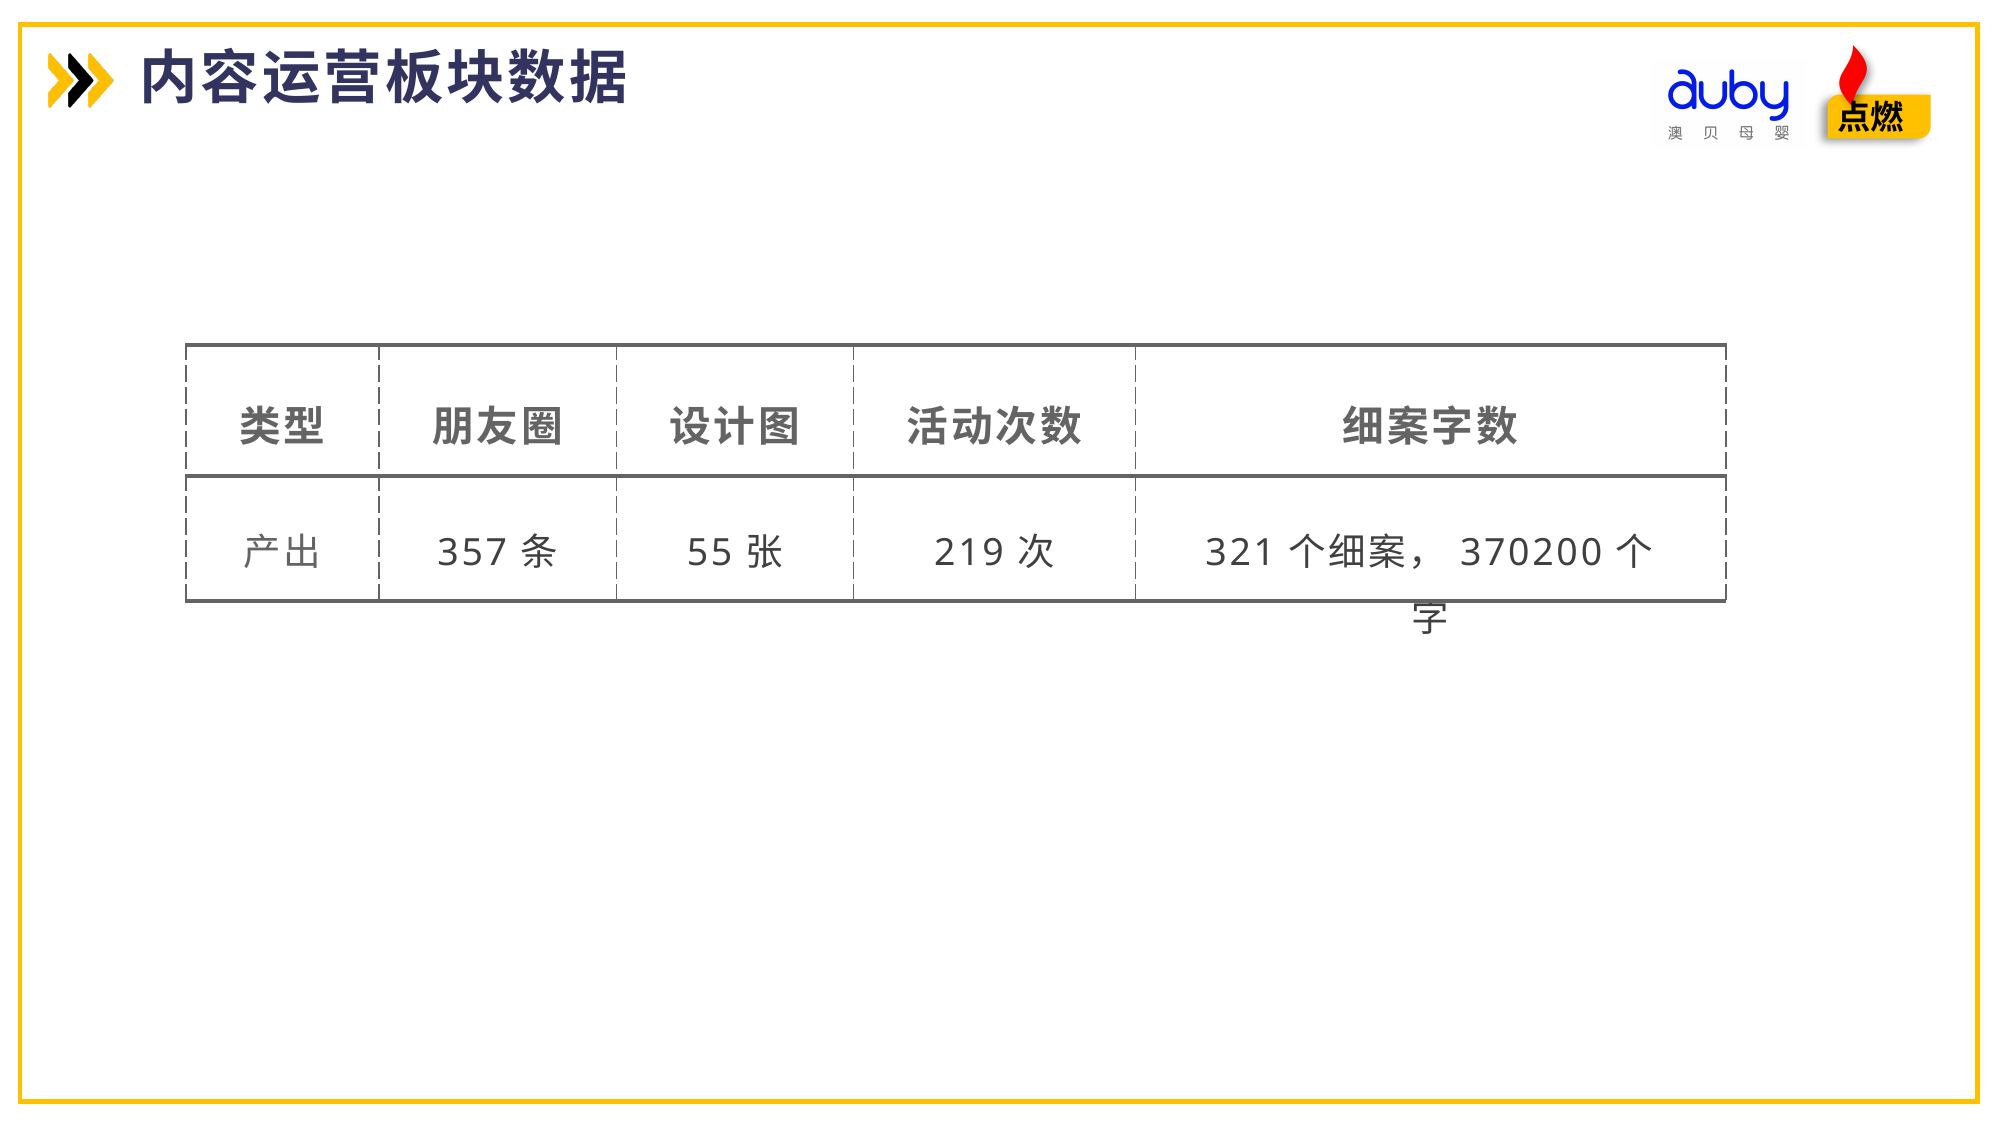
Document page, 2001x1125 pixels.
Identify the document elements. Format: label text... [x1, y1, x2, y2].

table_header 朋友圈 [379, 347, 616, 474]
table_cell 357条 [379, 478, 616, 599]
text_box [47, 53, 115, 109]
table_header 细案字数 [1135, 347, 1726, 474]
table_cell 321个细案，370200个字 [1135, 478, 1726, 599]
table_cell 产出 [186, 478, 379, 599]
text_box 内容运营板块数据 [127, 34, 1002, 128]
table_cell 219次 [854, 478, 1135, 599]
table_header 类型 [186, 347, 379, 474]
table_header 设计图 [616, 347, 854, 474]
table_header 活动次数 [854, 347, 1135, 474]
picture [1822, 45, 1884, 107]
table_cell 55张 [616, 478, 854, 599]
picture [1651, 59, 1806, 149]
